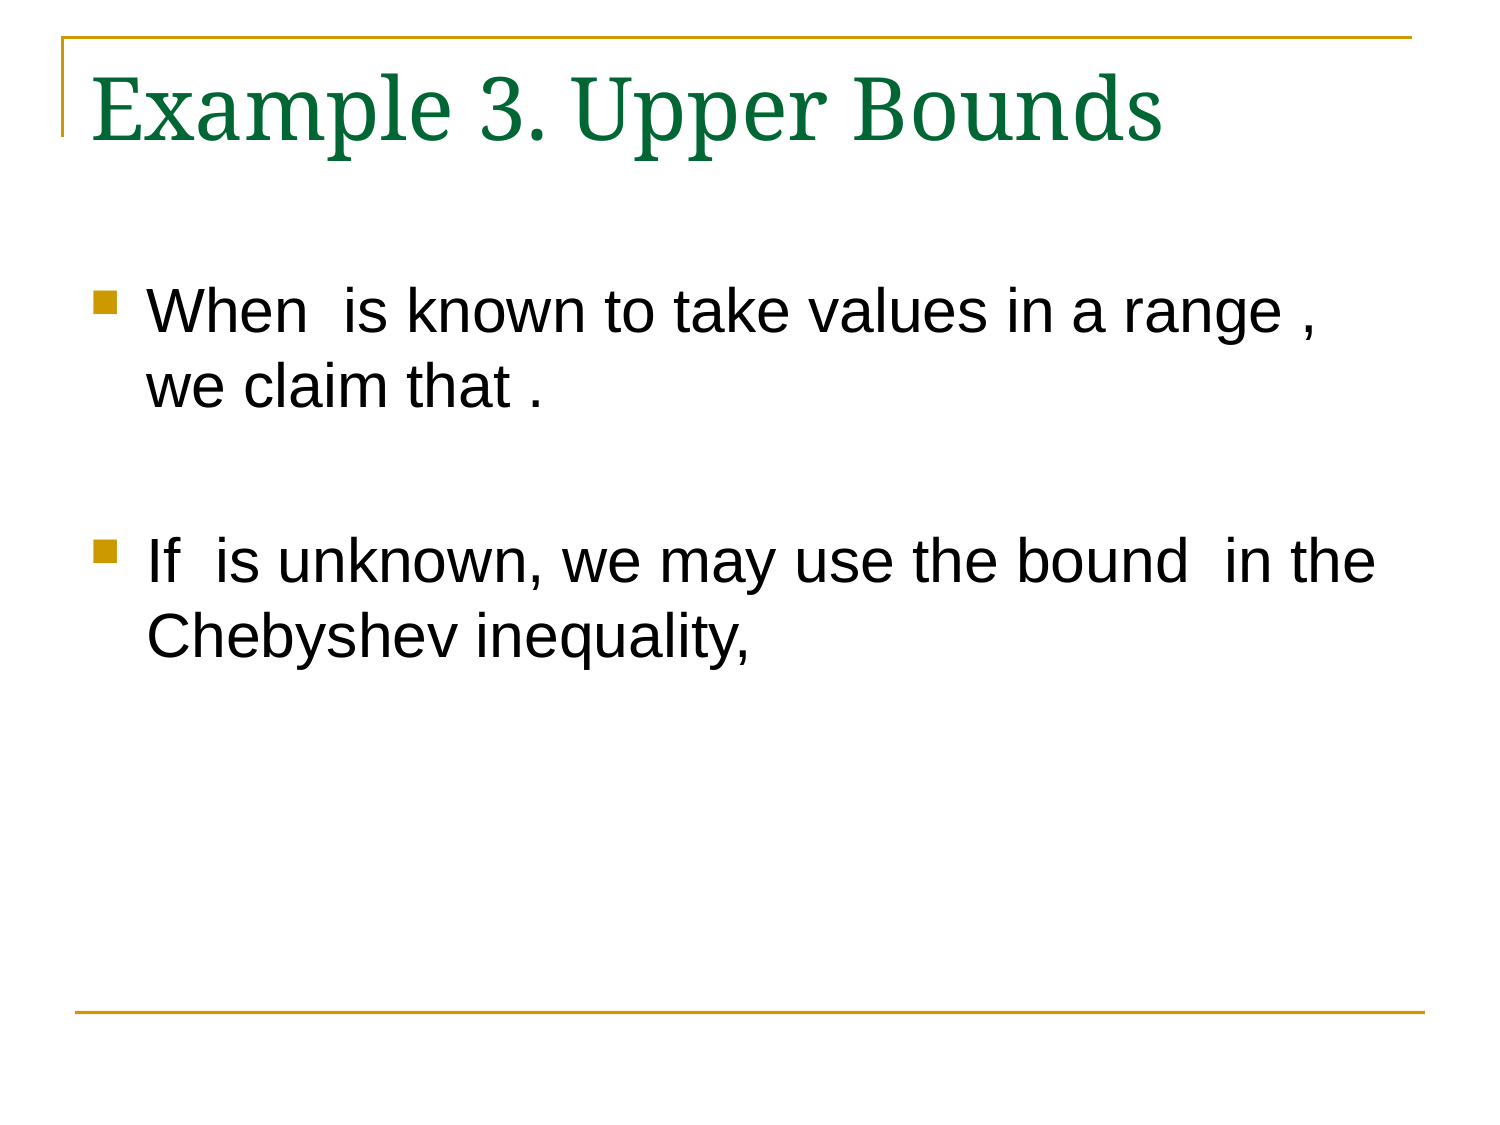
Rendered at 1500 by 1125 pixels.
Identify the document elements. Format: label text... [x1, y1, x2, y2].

title Example 3. Upper Bounds [75, 45, 1425, 233]
